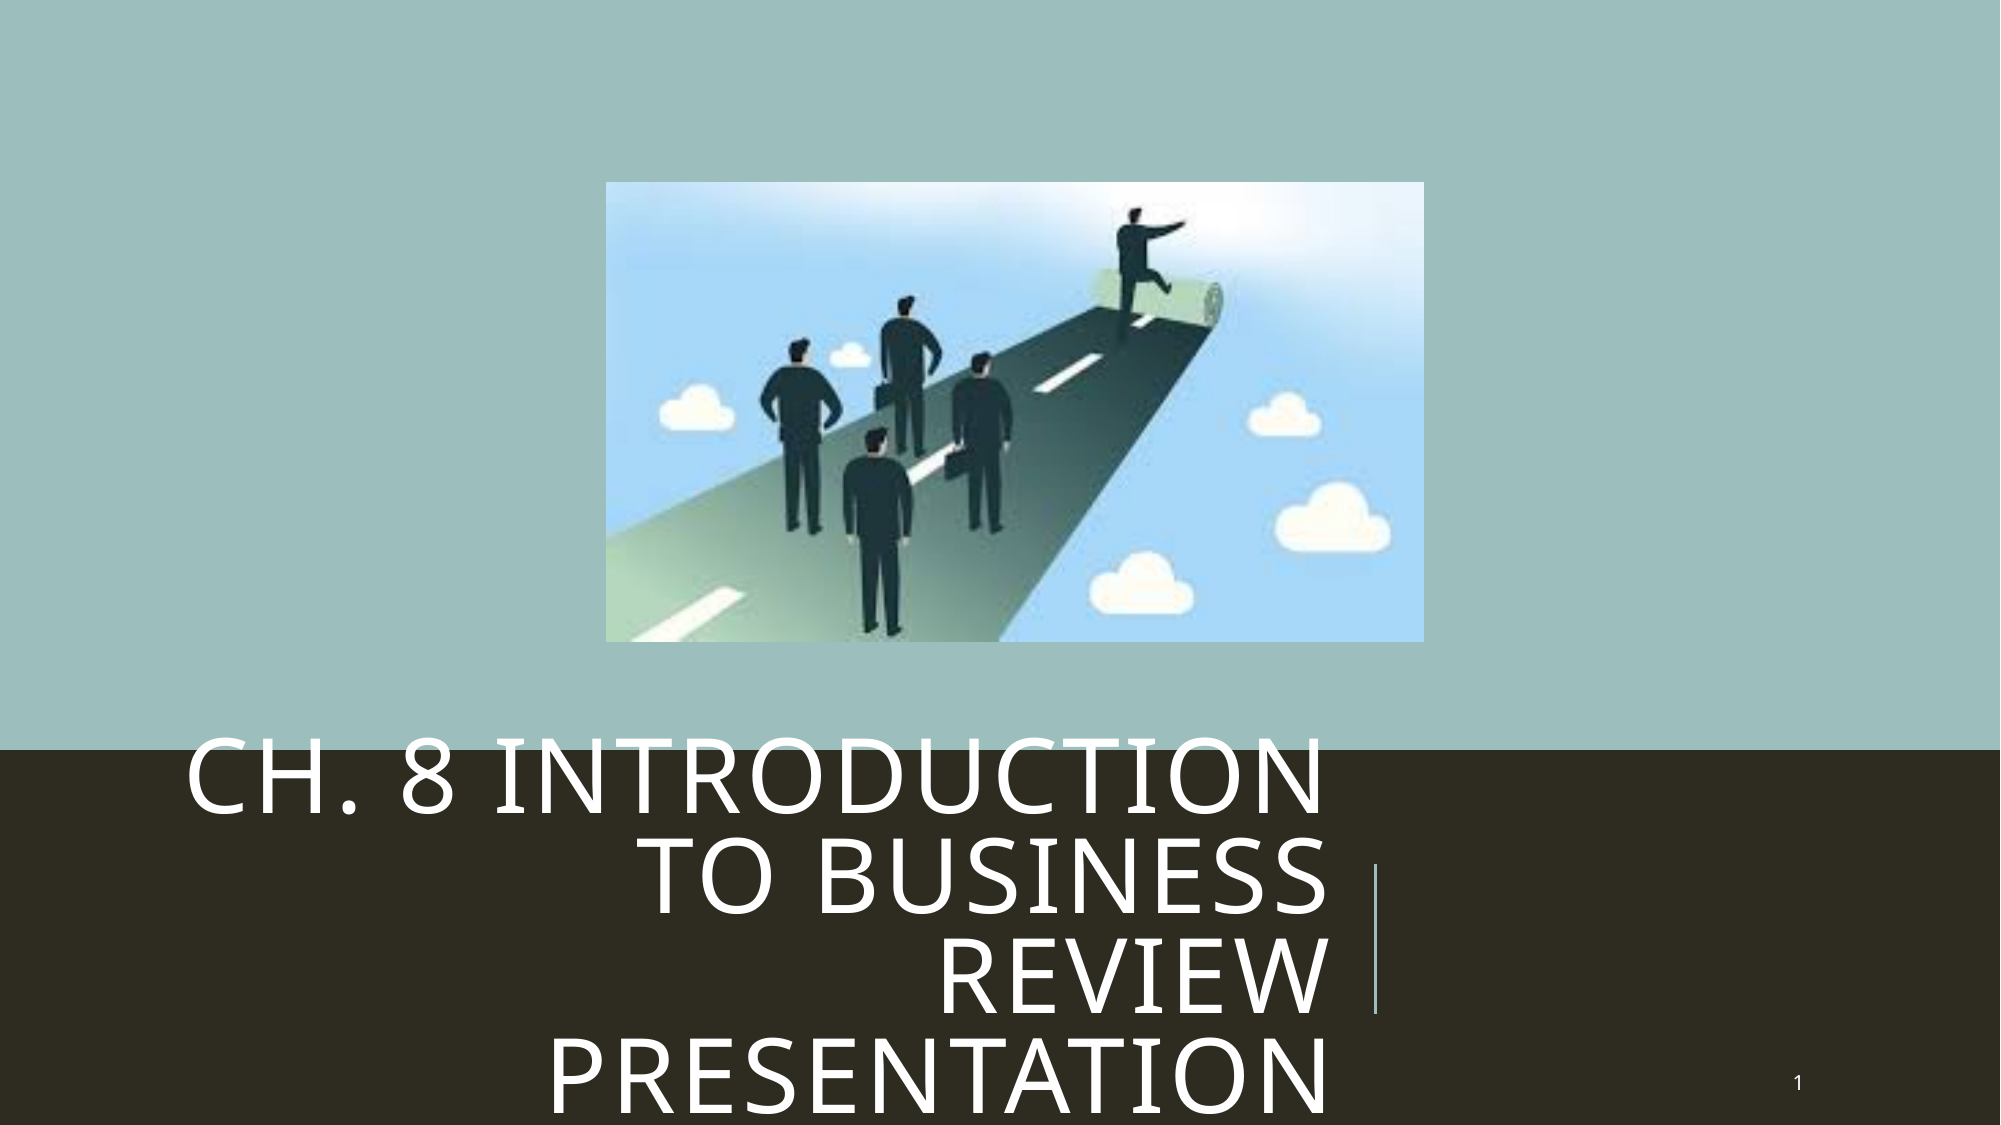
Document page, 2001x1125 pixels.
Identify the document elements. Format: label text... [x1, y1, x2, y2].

slide_number 1 [1777, 1061, 1938, 1107]
title Ch. 8 Introduction to business Review Presentation [75, 813, 1350, 1054]
picture [605, 181, 1424, 642]
